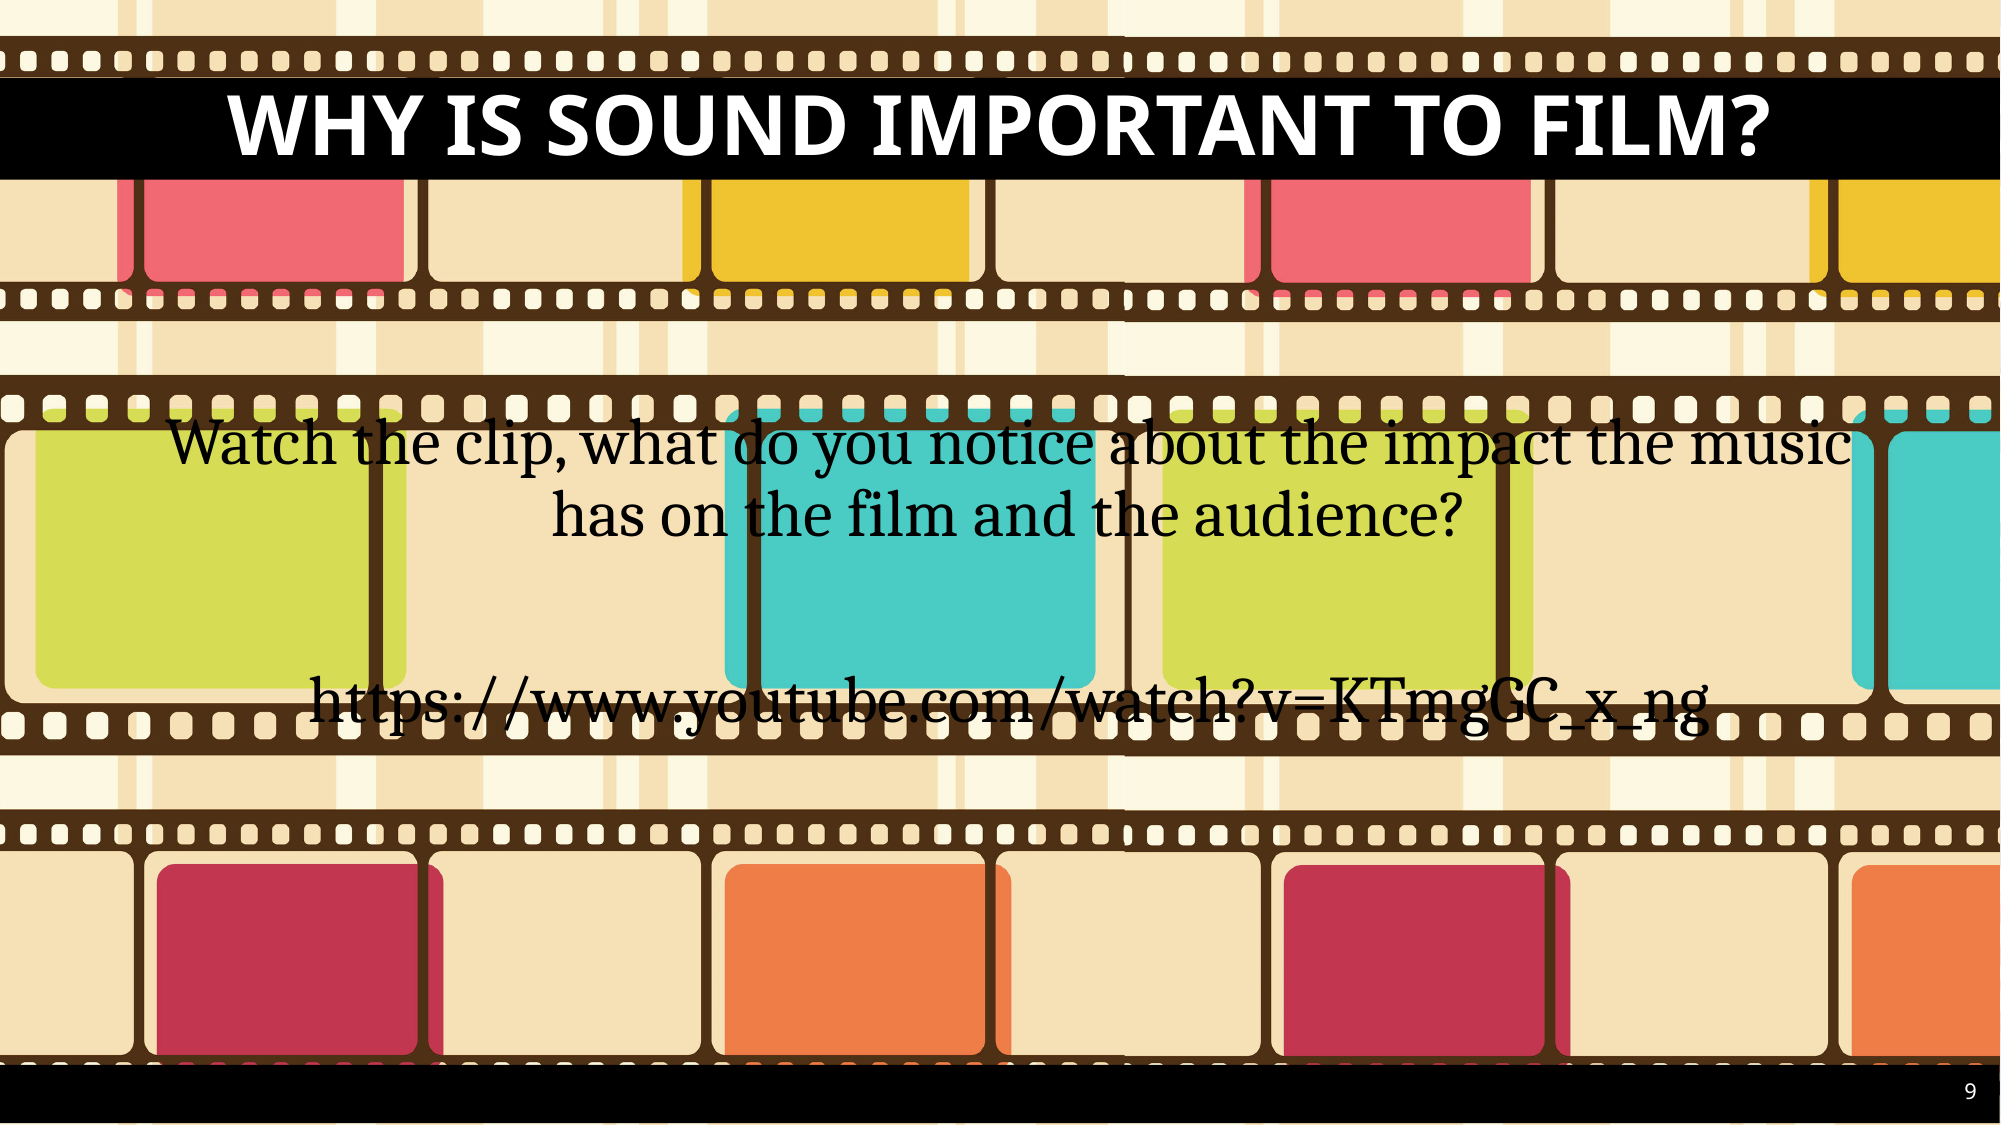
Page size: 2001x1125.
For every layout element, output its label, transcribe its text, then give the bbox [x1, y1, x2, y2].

title WHY is sound important to film? [0, 77, 2000, 180]
list Watch the clip, what do you notice about the impact the music has on the film and the audience? https://www.youtube.com/watch?v=KTmgGC_x_ng [136, 299, 1884, 905]
picture [0, 0, 2001, 1125]
